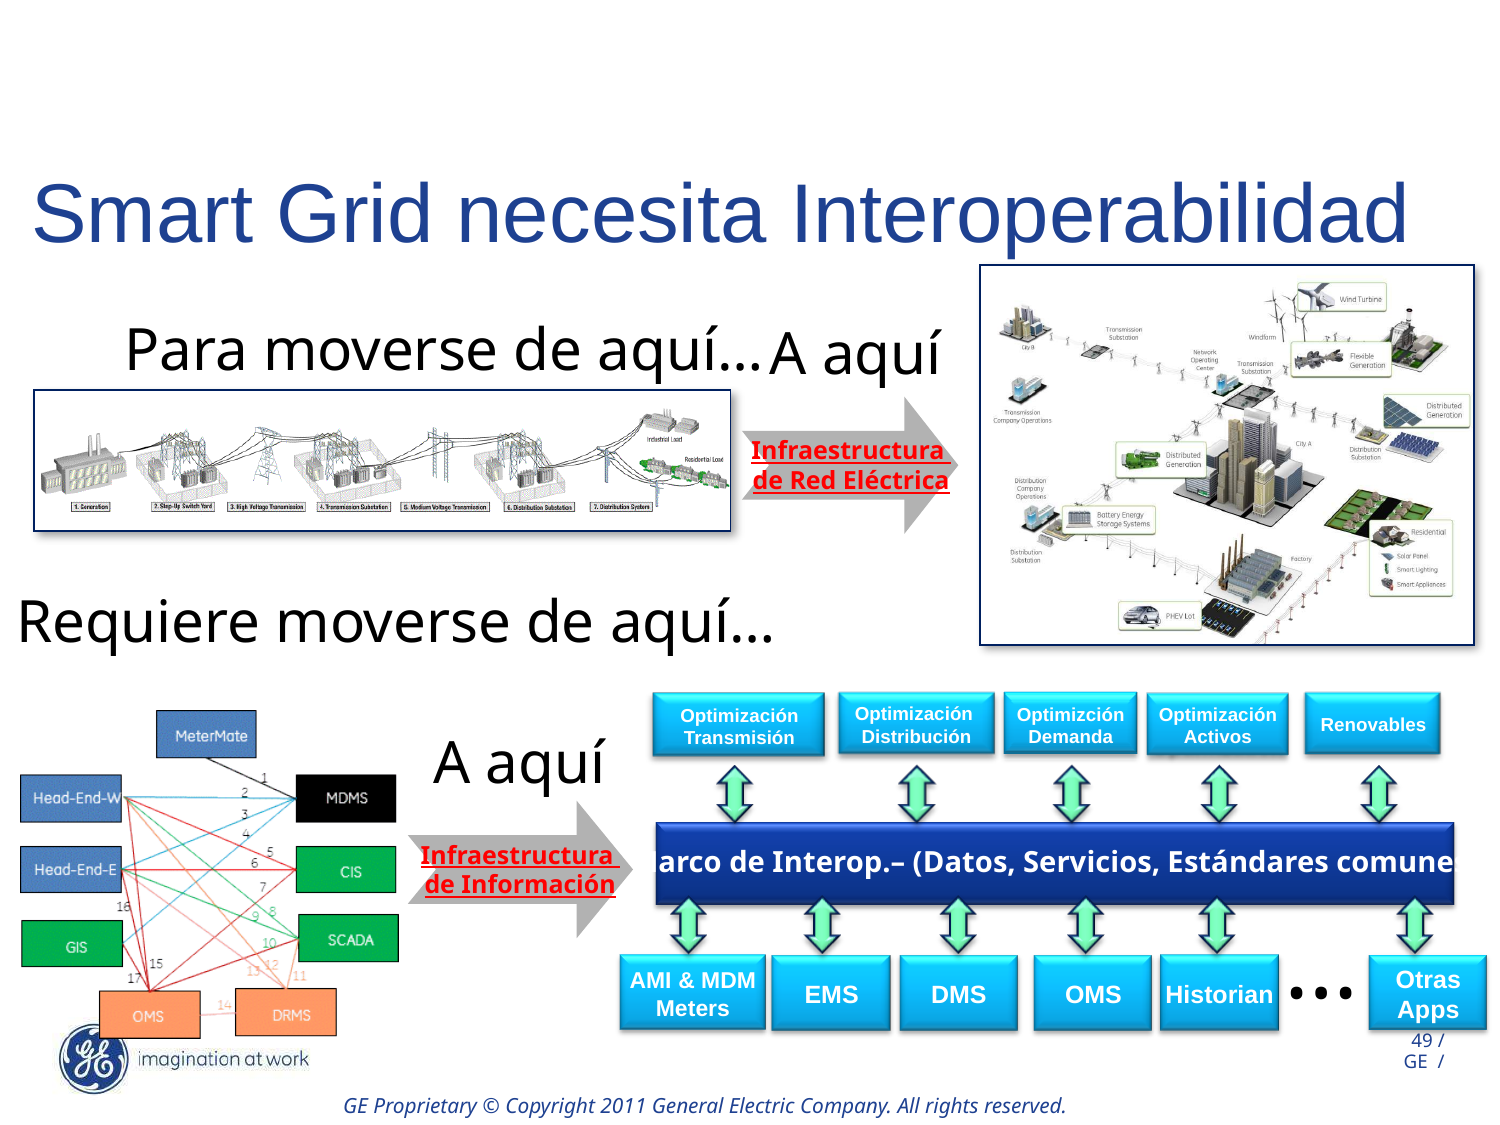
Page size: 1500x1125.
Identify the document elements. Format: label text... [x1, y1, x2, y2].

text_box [794, 681, 1500, 1043]
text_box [34, 303, 757, 531]
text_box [762, 265, 1474, 645]
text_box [741, 396, 959, 535]
text_box Smart Grid necesita Interoperabilidad [31, 166, 1420, 305]
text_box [20, 575, 790, 1039]
picture [52, 1039, 315, 1100]
